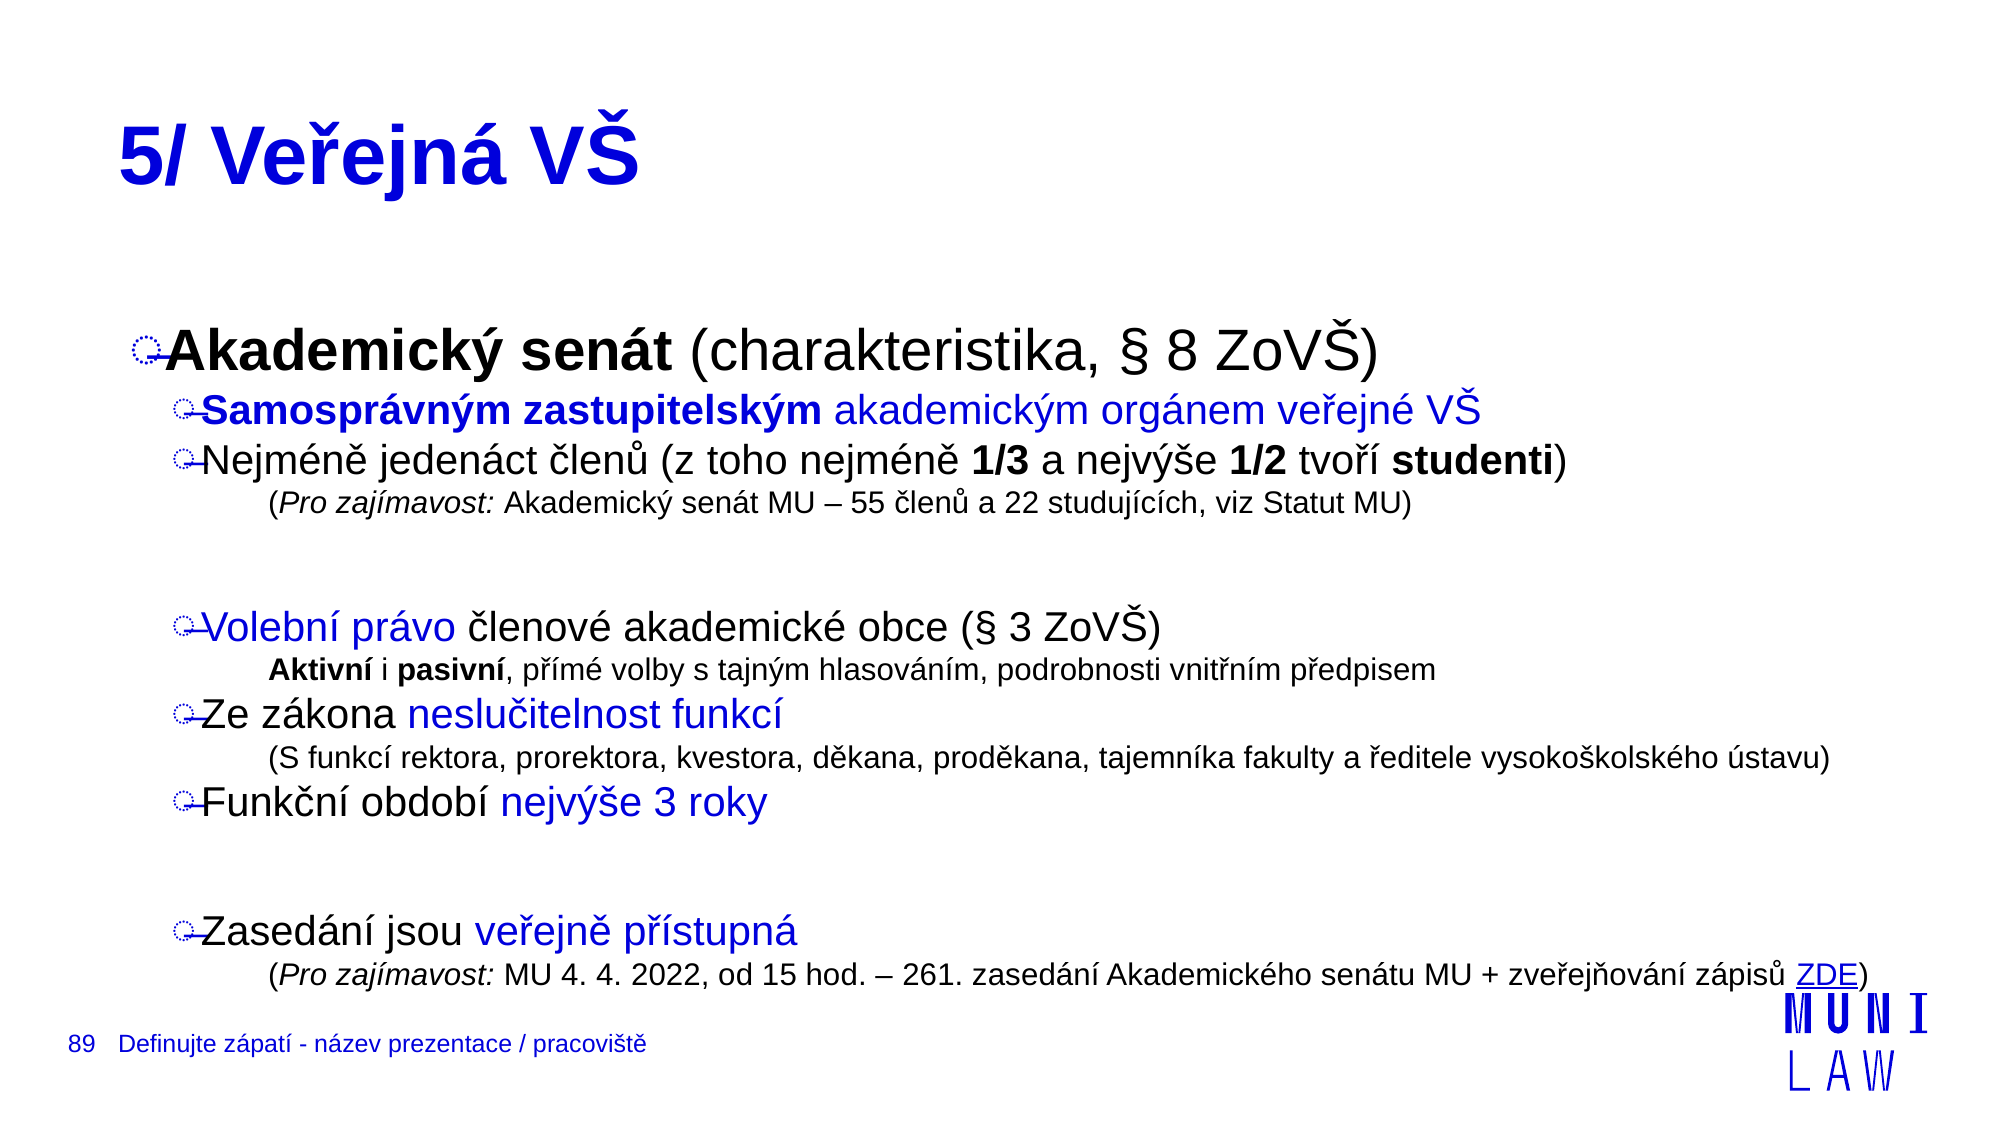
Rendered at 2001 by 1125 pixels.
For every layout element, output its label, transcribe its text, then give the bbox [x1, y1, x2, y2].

slide_number 89 [67, 1021, 110, 1063]
title 5/ Veřejná VŠ [118, 118, 1883, 193]
footer Definujte zápatí - název prezentace / pracoviště [118, 1021, 1418, 1063]
list Akademický senát (charakteristika, § 8 ZoVŠ) Samosprávným zastupitelským akademickým orgánem veřejné VŠ Nejméně jedenáct členů (z toho nejméně 1/3 a nejvýše 1/2 tvoří studenti) (Pro zajímavost: Akademický senát MU – 55 členů a 22 studujících, viz Statut MU) Volební právo členové akademické obce (§ 3 ZoVŠ) Aktivní i pasivní, přímé volby s tajným hlasováním, podrobnosti vnitřním předpisem Ze zákona neslučitelnost funkcí (S funkcí rektora, prorektora, kvestora, děkana, proděkana, tajemníka fakulty a ředitele vysokoškolského ústavu) Funkční období nejvýše 3 roky Zasedání jsou veřejně přístupná (Pro zajímavost: MU 4. 4. 2022, od 15 hod. – 261. zasedání Akademického senátu MU + zveřejňování zápisů ZDE) [118, 277, 1883, 957]
